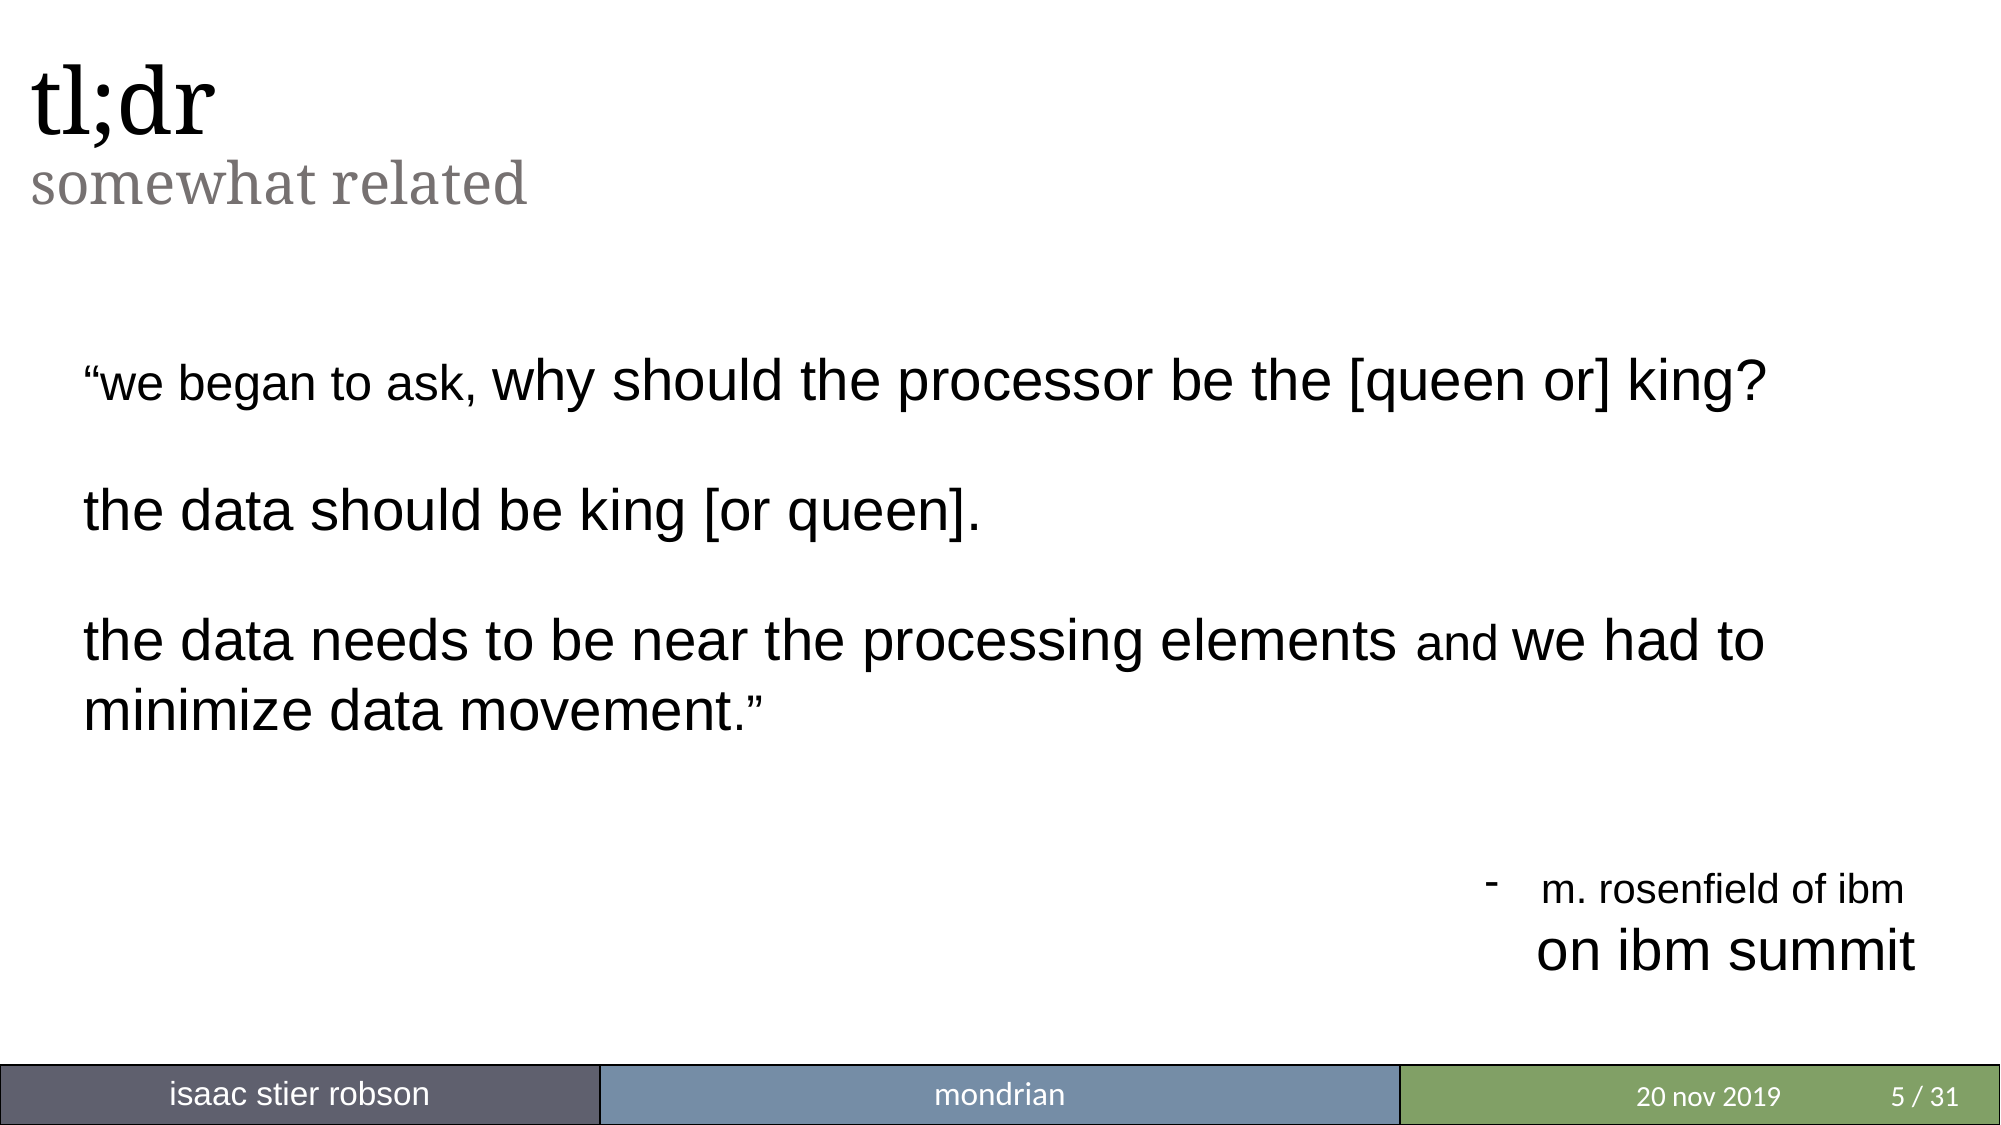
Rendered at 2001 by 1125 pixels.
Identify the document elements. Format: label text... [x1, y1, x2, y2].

text_box 20 nov 2019 5 / 31 [1401, 1064, 2000, 1125]
text_box isaac stier robson [0, 1064, 599, 1125]
text_box mondrian [599, 1064, 1401, 1125]
text_box “we began to ask, why should the processor be the [queen or] king? the data should be king [or queen]. the data needs to be near the processing elements and we had to minimize data movement.” m. rosenfield of ibm on ibm summit [68, 334, 1932, 990]
title tl;dr somewhat related [15, 47, 1878, 265]
